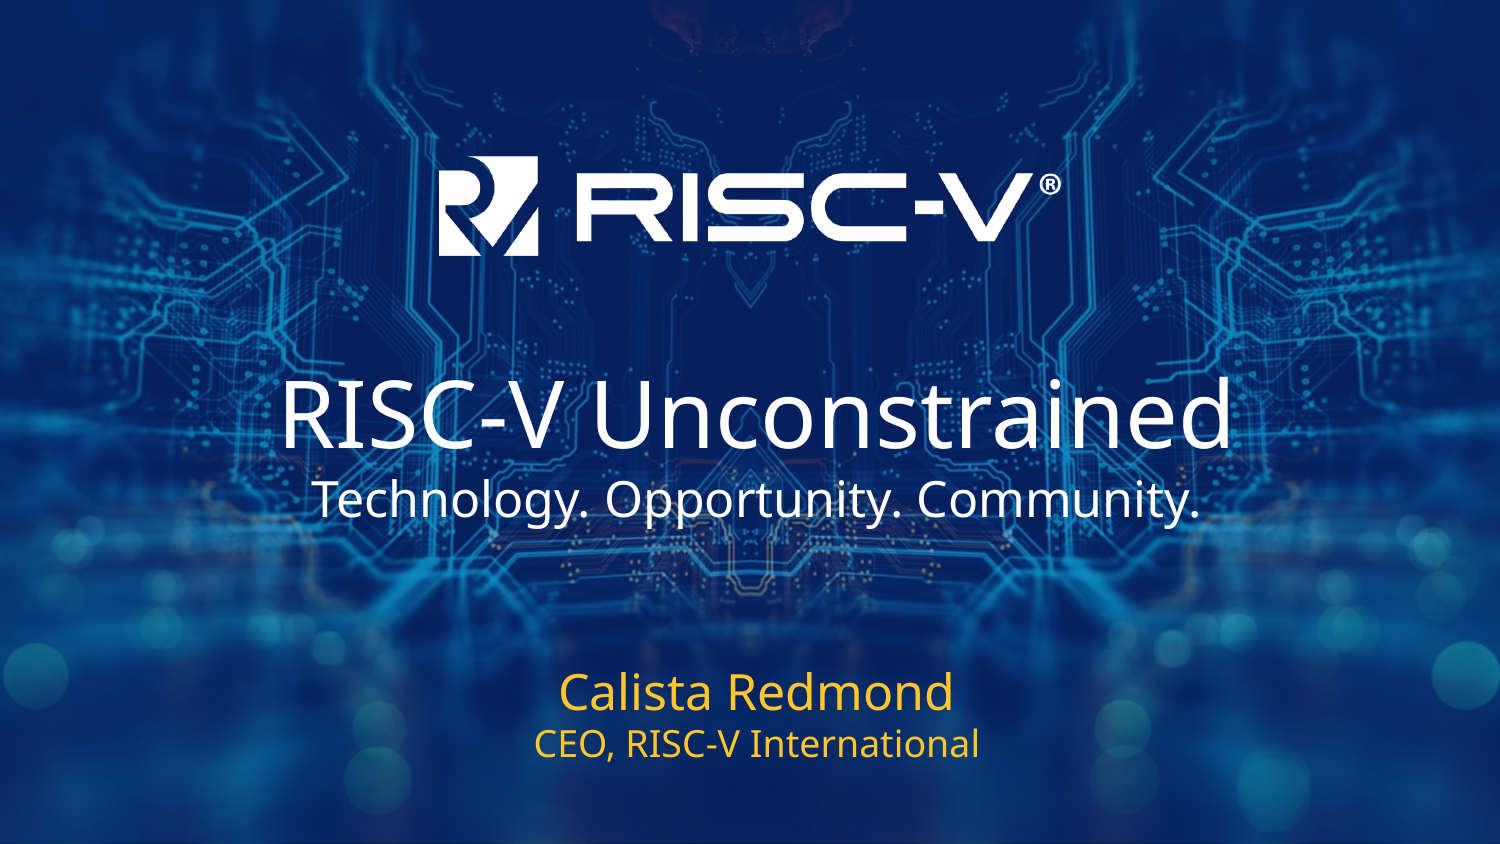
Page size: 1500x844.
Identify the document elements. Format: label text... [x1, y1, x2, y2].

title RISC-V Unconstrained Technology. Opportunity. Community. [98, 311, 1416, 572]
picture [439, 156, 1061, 256]
subtitle Calista Redmond CEO, RISC-V International [98, 645, 1416, 789]
